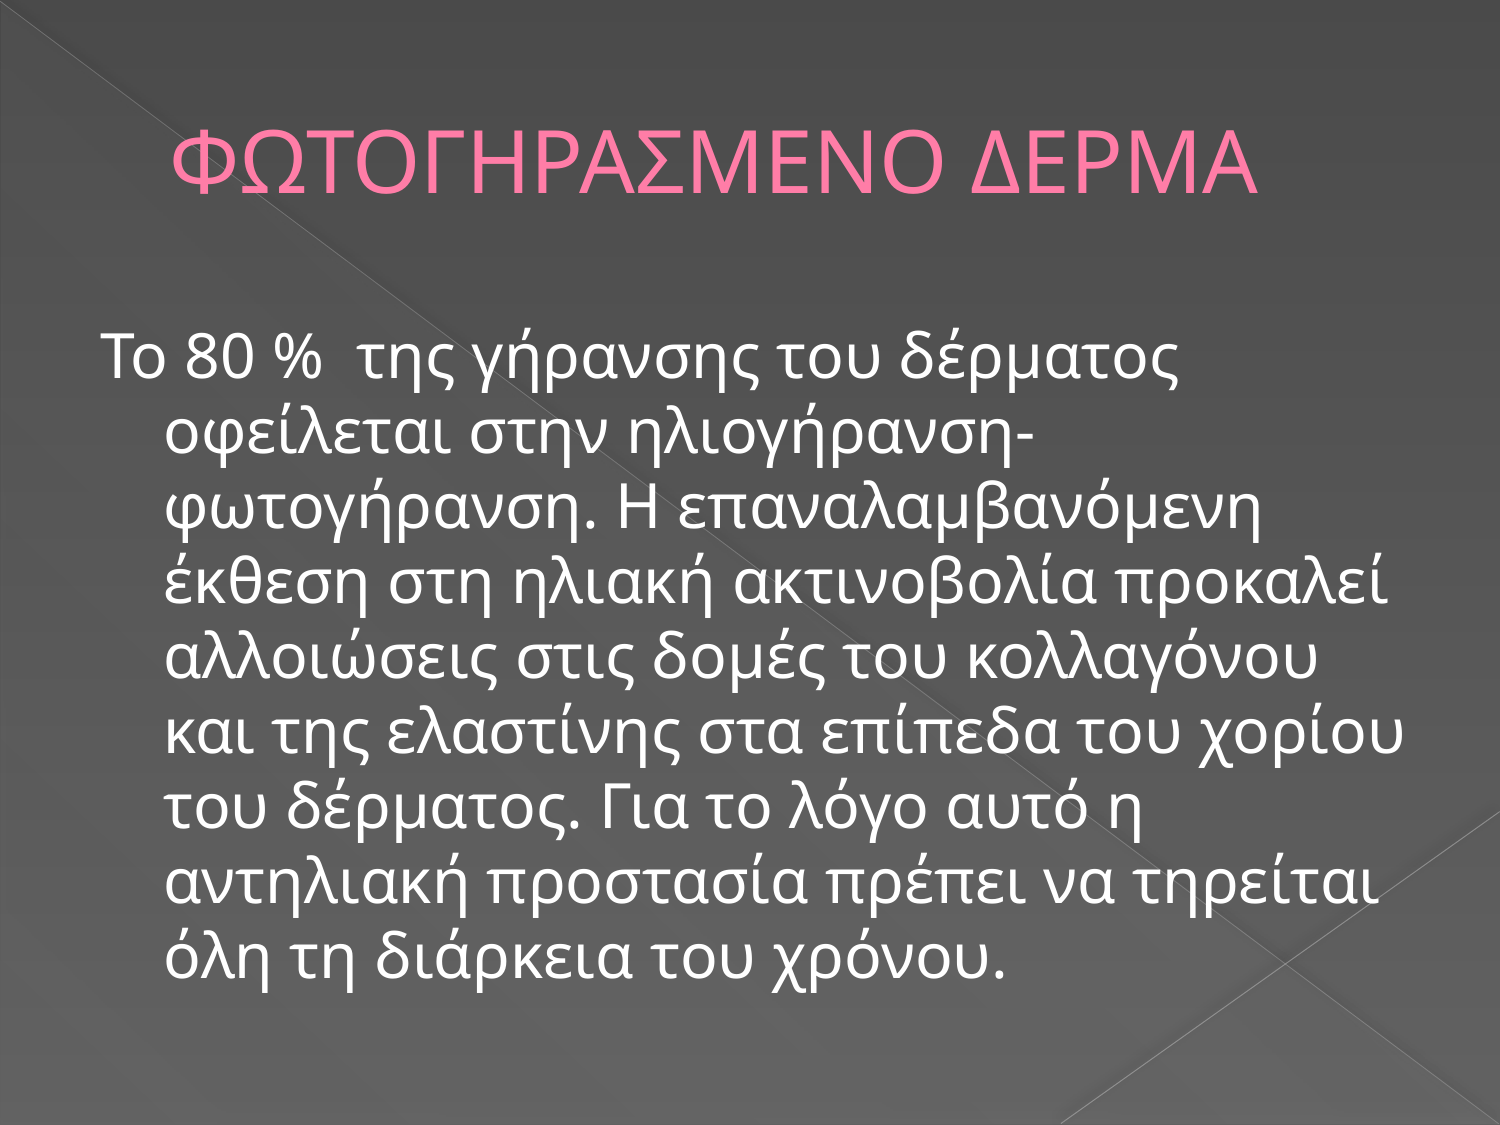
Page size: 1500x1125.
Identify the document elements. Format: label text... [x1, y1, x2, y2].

list Το 80 % της γήρανσης του δέρματος οφείλεται στην ηλιογήρανση-φωτογήρανση. Η επαναλαμβανόμενη έκθεση στη ηλιακή ακτινοβολία προκαλεί αλλοιώσεις στις δομές του κολλαγόνου και της ελαστίνης στα επίπεδα του χορίου του δέρματος. Για το λόγο αυτό η αντηλιακή προστασία πρέπει να τηρείται όλη τη διάρκεια του χρόνου. [75, 308, 1425, 1059]
title ΦΩΤΟΓΗΡΑΣΜΕΝΟ ΔΕΡΜΑ [75, 43, 1425, 274]
